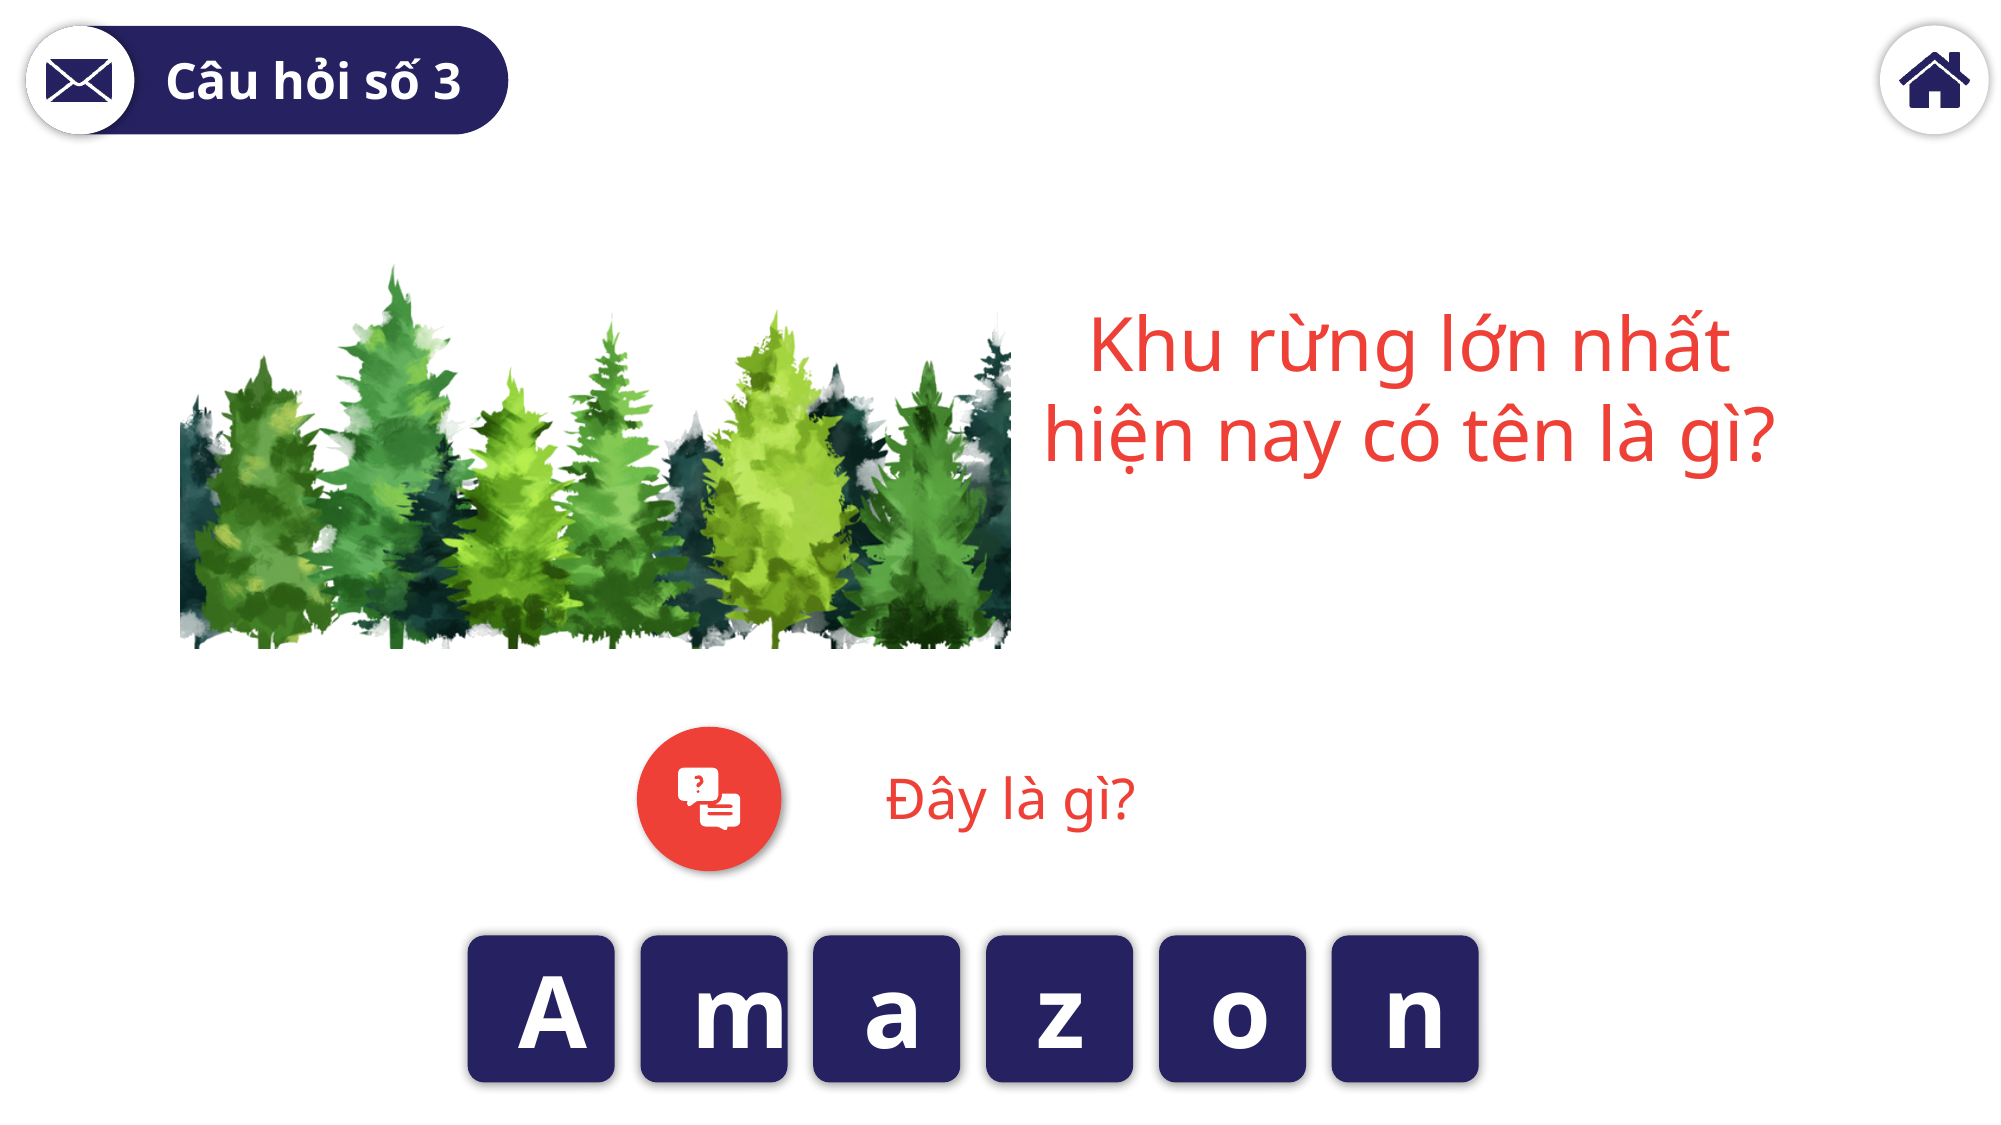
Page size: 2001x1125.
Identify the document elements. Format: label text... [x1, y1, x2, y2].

text_box [164, 172, 1842, 664]
text_box m [676, 940, 752, 1076]
text_box [639, 934, 789, 1084]
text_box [1879, 25, 1989, 135]
text_box [812, 934, 962, 1084]
picture [180, 94, 1011, 649]
text_box Khu rừng lớn nhất hiện nay có tên là gì? [1011, 289, 1822, 484]
picture [46, 59, 112, 102]
text_box [466, 934, 616, 1084]
text_box o [1194, 940, 1271, 1076]
text_box z [1021, 940, 1098, 1076]
text_box a [848, 940, 925, 1076]
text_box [25, 25, 509, 135]
text_box [1157, 934, 1308, 1084]
text_box n [1367, 940, 1444, 1076]
text_box [985, 934, 1135, 1084]
text_box [1330, 934, 1480, 1084]
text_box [636, 726, 1269, 872]
text_box A [503, 940, 580, 1076]
